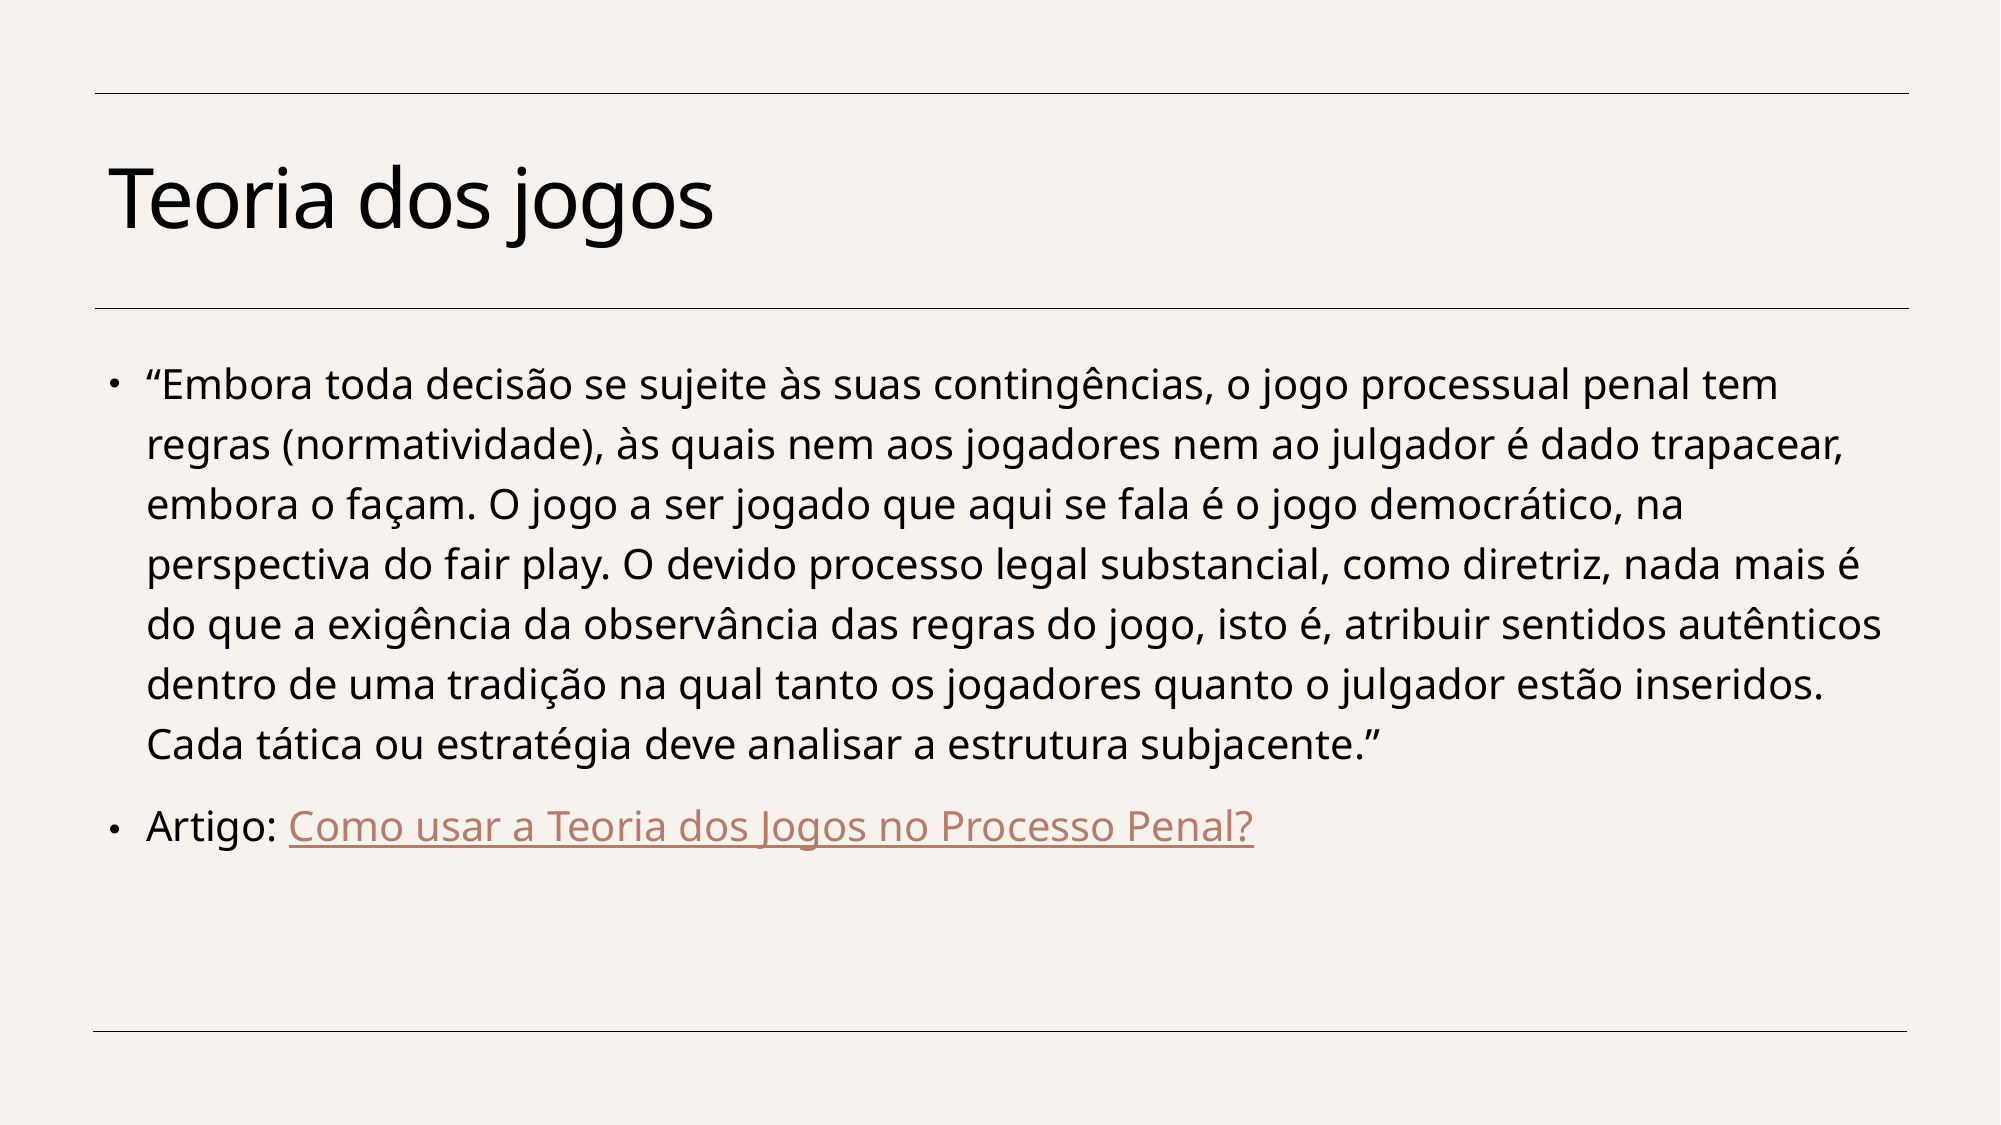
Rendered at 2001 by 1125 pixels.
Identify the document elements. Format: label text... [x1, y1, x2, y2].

title Teoria dos jogos [93, 113, 1907, 291]
list “Embora toda decisão se sujeite às suas contingências, o jogo processual penal tem regras (normatividade), às quais nem aos jogadores nem ao julgador é dado trapacear, embora o façam. O jogo a ser jogado que aqui se fala é o jogo democrático, na perspectiva do fair play. O devido processo legal substancial, como diretriz, nada mais é do que a exigência da observância das regras do jogo, isto é, atribuir sentidos autênticos dentro de uma tradição na qual tanto os jogadores quanto o julgador estão inseridos. Cada tática ou estratégia deve analisar a estrutura subjacente.” Artigo: Como usar a Teoria dos Jogos no Processo Penal? [93, 340, 1908, 983]
